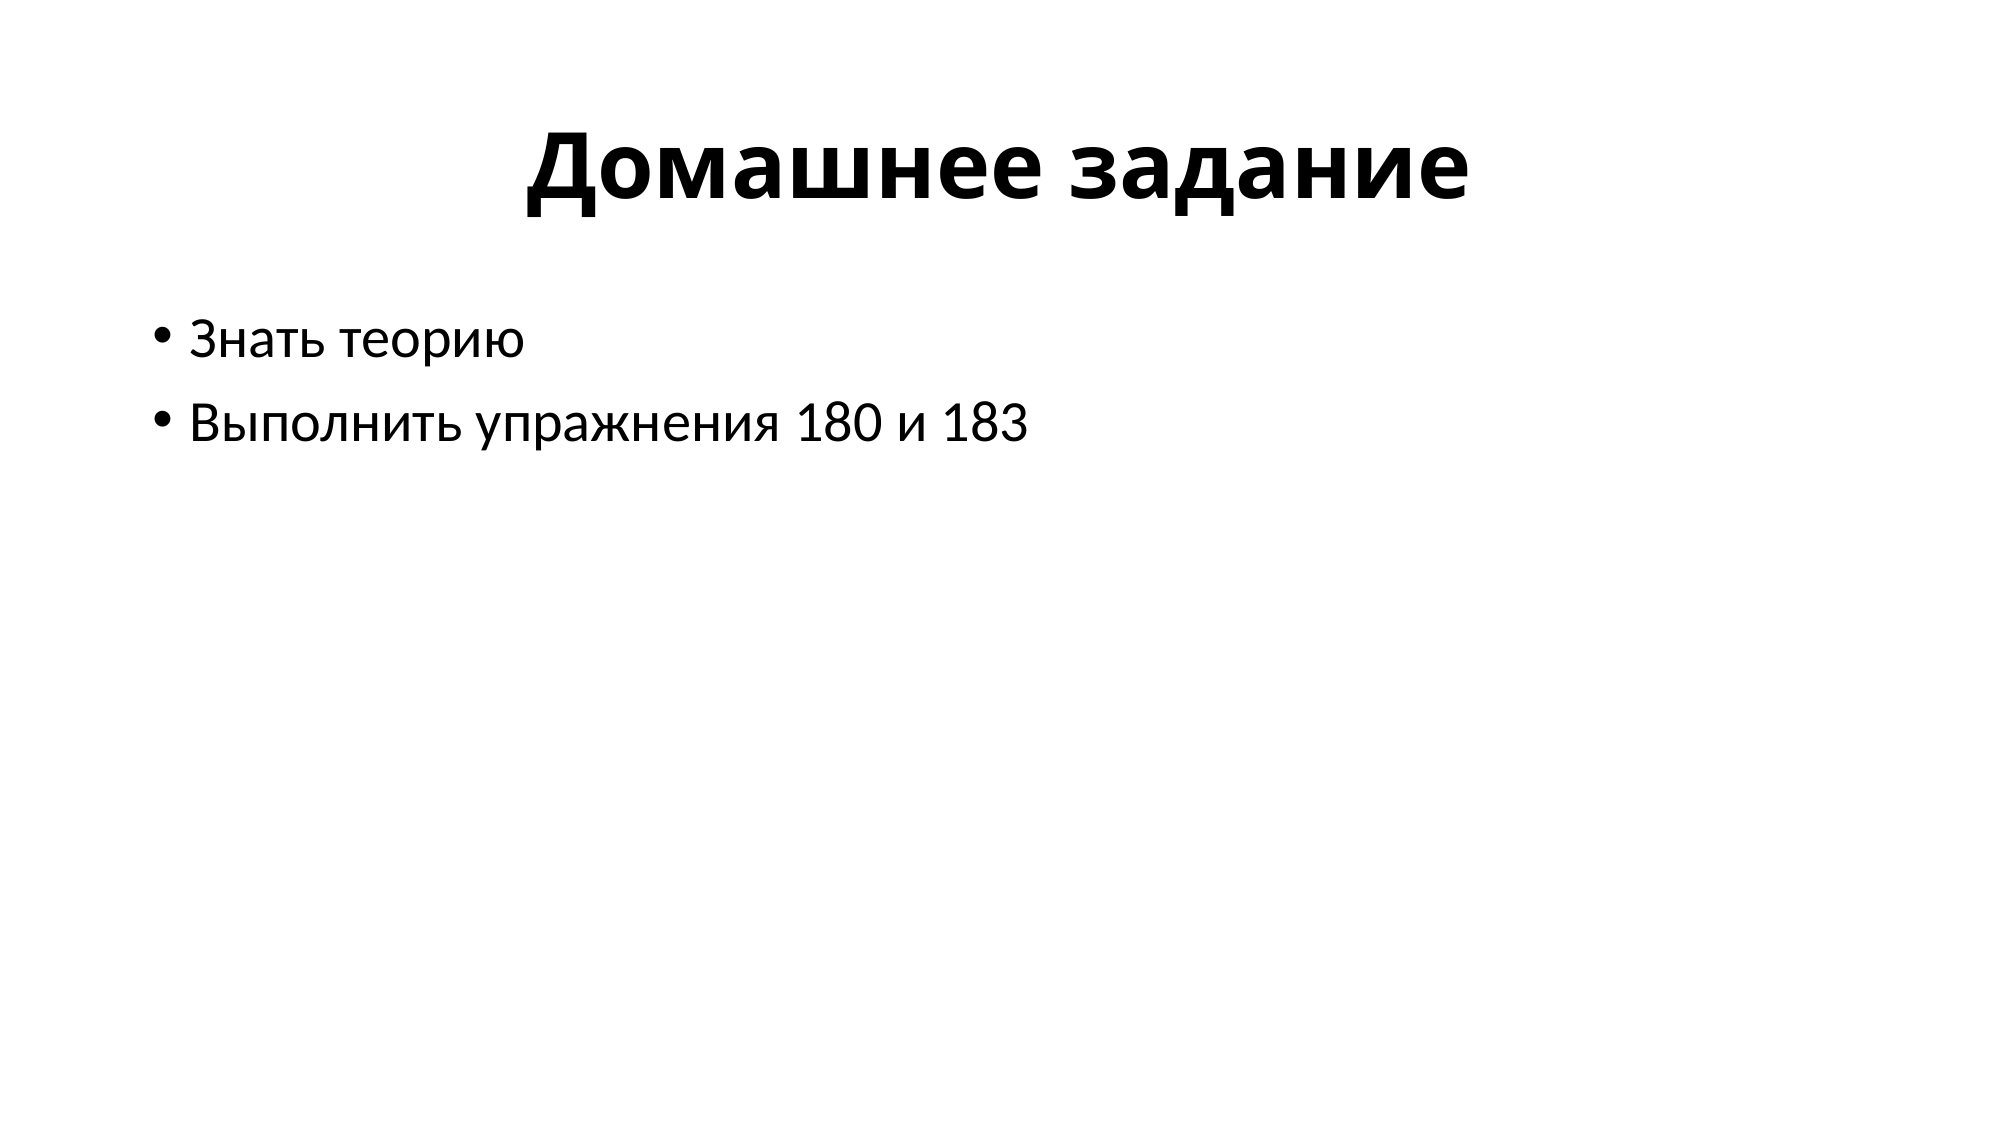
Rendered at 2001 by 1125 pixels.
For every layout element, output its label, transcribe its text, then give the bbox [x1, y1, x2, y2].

list Знать теорию Выполнить упражнения 180 и 183 [137, 299, 1863, 1014]
title Домашнее задание [137, 59, 1863, 278]
